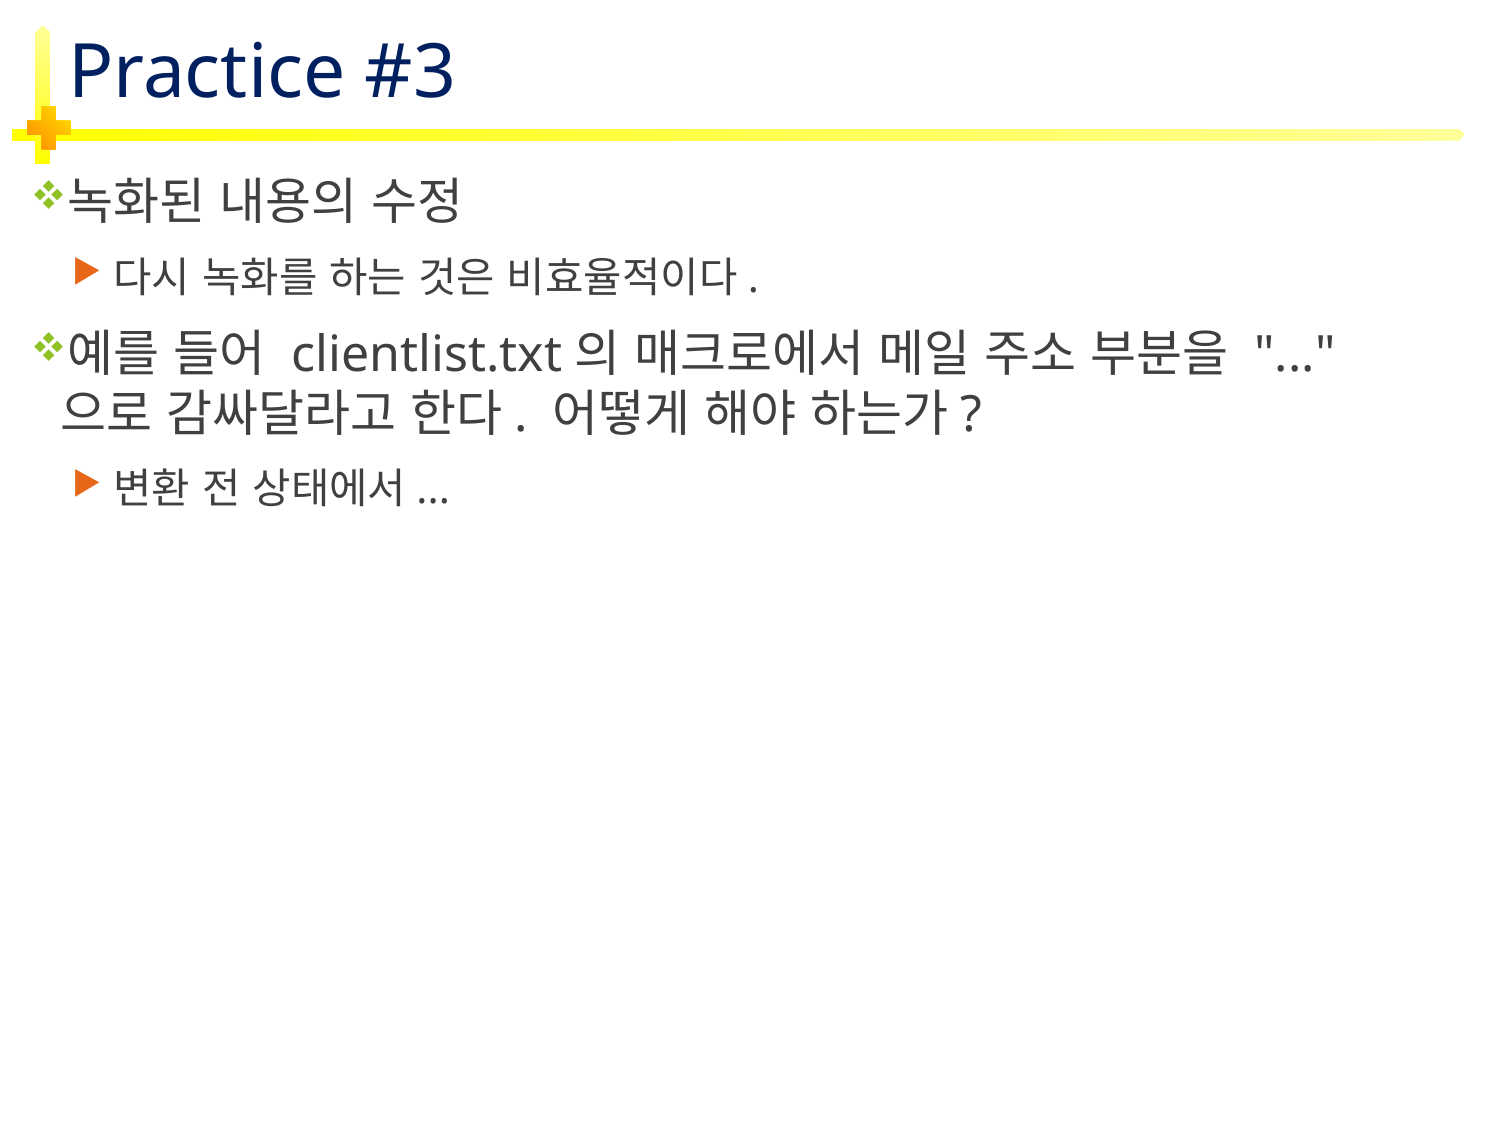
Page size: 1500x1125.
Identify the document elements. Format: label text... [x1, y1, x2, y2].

title Practice #3 [53, 15, 1465, 129]
list 녹화된 내용의 수정 다시 녹화를 하는 것은 비효율적이다. 예를 들어 clientlist.txt의 매크로에서 메일 주소 부분을 "..." 으로 감싸달라고 한다. 어떻게 해야 하는가? 변환 전 상태에서... [15, 162, 1465, 882]
